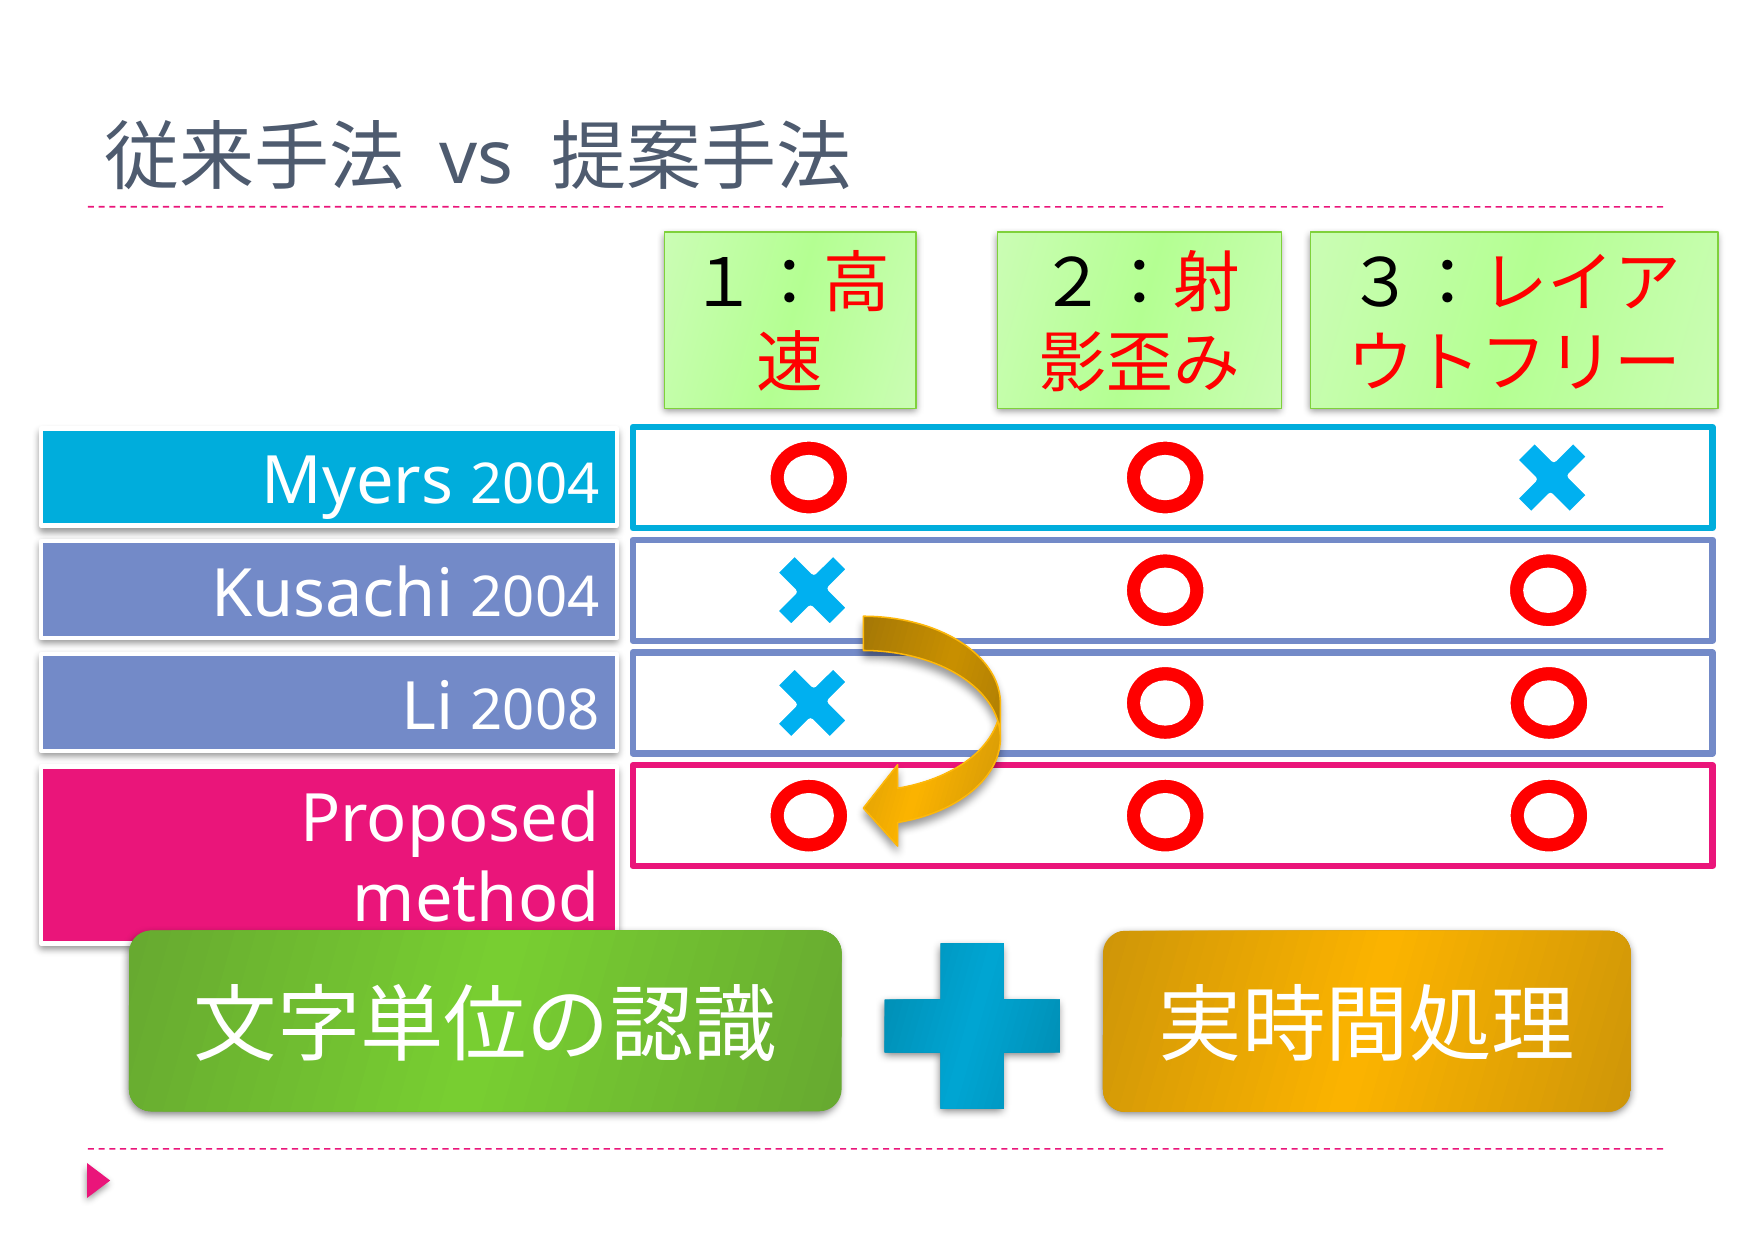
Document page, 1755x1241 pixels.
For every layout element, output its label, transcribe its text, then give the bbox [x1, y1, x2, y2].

text_box Li 2008 [39, 652, 619, 753]
text_box [1123, 776, 1207, 855]
text_box 実時間処理 [1102, 930, 1631, 1112]
text_box Kusachi 2004 [39, 539, 619, 640]
text_box [1507, 663, 1591, 742]
text_box [1514, 439, 1590, 516]
text_box [1507, 776, 1591, 855]
text_box [774, 552, 850, 628]
text_box [976, 651, 1714, 755]
text_box ２：射影歪み [997, 231, 1282, 409]
text_box [1123, 663, 1207, 742]
title 従来手法 vs 提案手法 [87, 27, 1667, 207]
text_box １：高速 [664, 231, 917, 409]
text_box [1123, 551, 1207, 630]
text_box [862, 615, 1002, 847]
text_box [774, 665, 850, 741]
text_box ３：レイアウトフリー [1310, 231, 1719, 409]
text_box [767, 776, 851, 855]
text_box [631, 538, 1714, 642]
text_box [767, 438, 851, 517]
text_box [1123, 438, 1207, 517]
text_box [631, 426, 1714, 530]
text_box [631, 651, 989, 755]
text_box 文字単位の認識 [128, 930, 842, 1112]
text_box Proposed method [39, 764, 619, 946]
text_box [884, 943, 1060, 1109]
text_box [1506, 551, 1590, 630]
text_box Myers 2004 [39, 426, 619, 528]
text_box [631, 764, 1714, 868]
